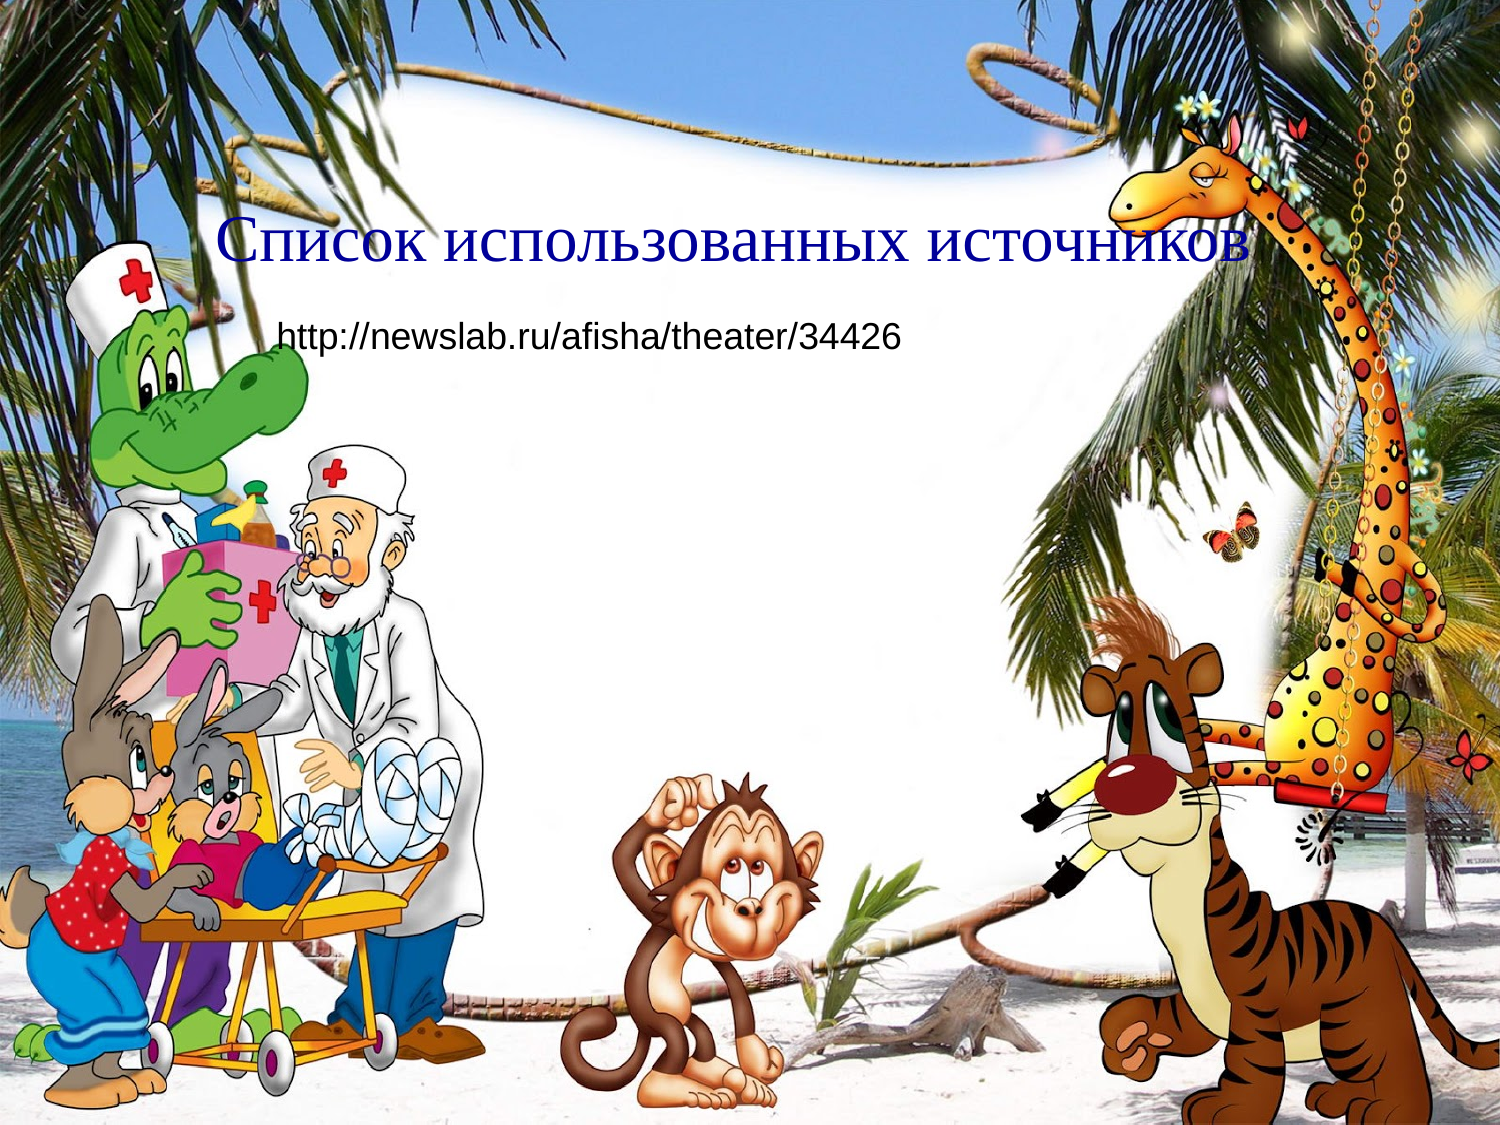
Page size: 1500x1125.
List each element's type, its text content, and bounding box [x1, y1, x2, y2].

picture [0, 0, 1500, 1125]
text_box http://newslab.ru/afisha/theater/34426 [261, 329, 918, 365]
title Список использованных источников [58, 140, 1409, 329]
